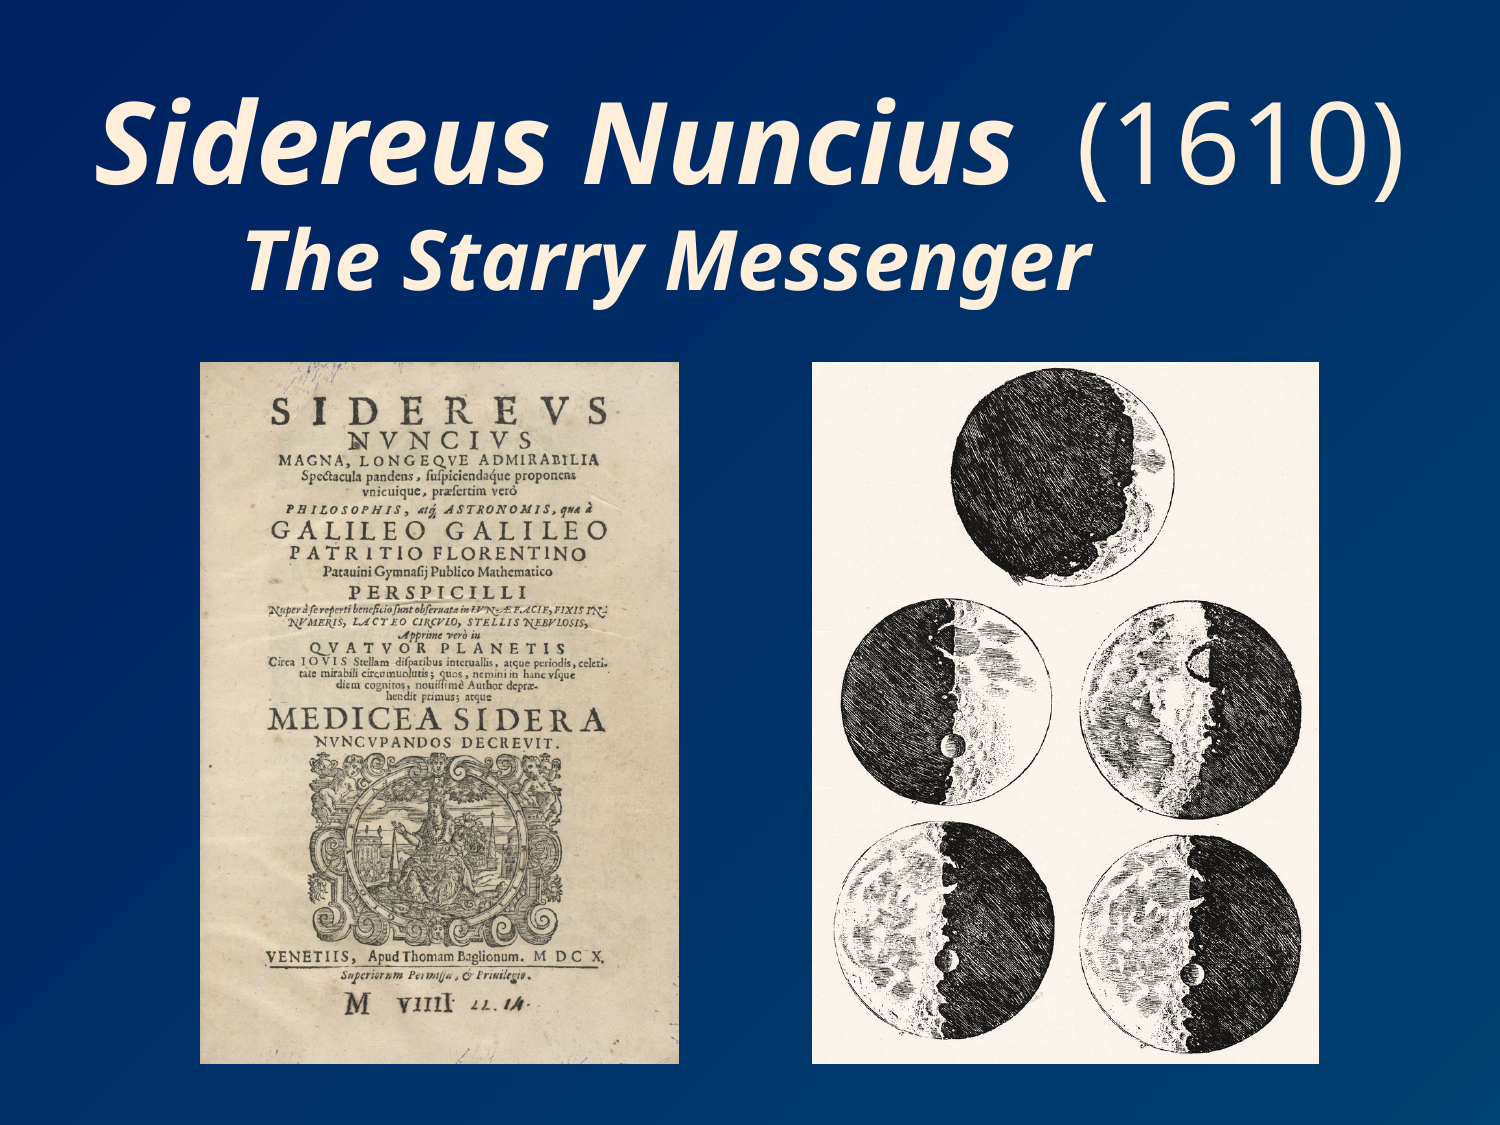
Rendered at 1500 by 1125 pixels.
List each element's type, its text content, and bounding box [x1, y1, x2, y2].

picture [812, 362, 1319, 1064]
title Sidereus Nuncius (1610) [75, 45, 1425, 233]
list The Starry Messenger [225, 200, 1500, 288]
picture [199, 362, 679, 1064]
